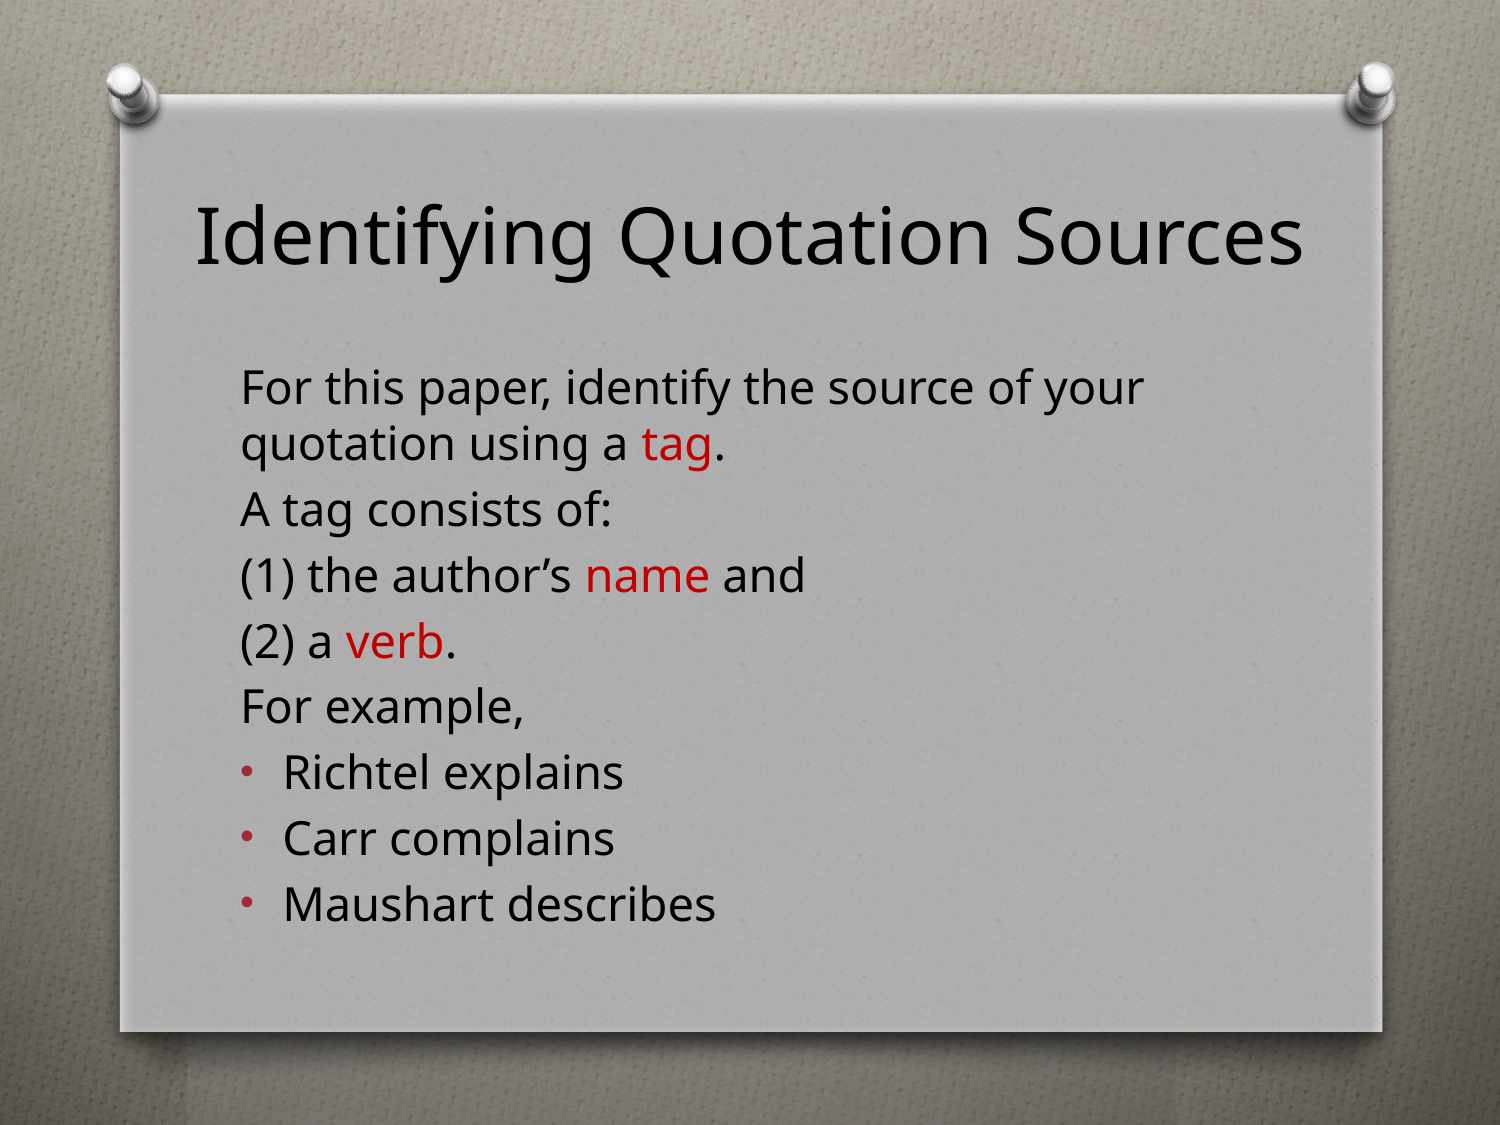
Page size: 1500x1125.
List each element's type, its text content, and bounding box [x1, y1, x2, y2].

title Identifying Quotation Sources [179, 134, 1323, 332]
picture [1317, 35, 1439, 156]
list For this paper, identify the source of your quotation using a tag. A tag consists of: (1) the author’s name and (2) a verb. For example, Richtel explains Carr complains Maushart describes [225, 350, 1242, 942]
picture [75, 29, 198, 153]
